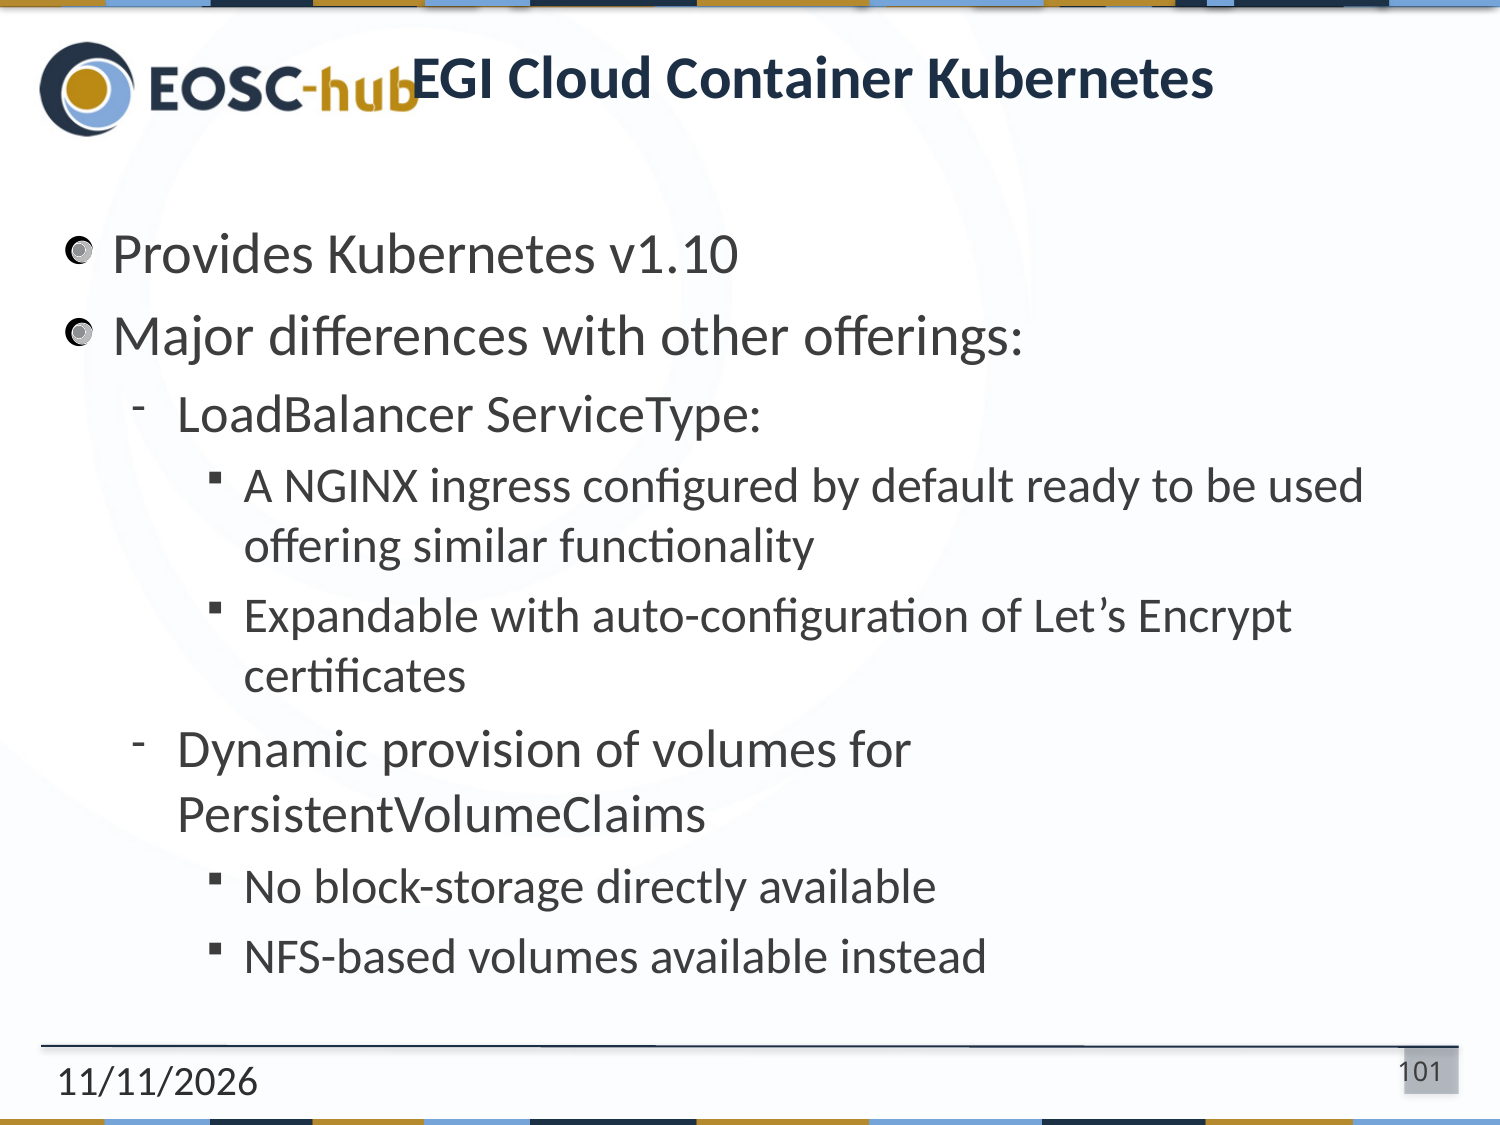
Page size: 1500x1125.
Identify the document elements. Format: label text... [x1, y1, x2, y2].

list Provides Kubernetes v1.10 Major differences with other offerings: LoadBalancer ServiceType: A NGINX ingress configured by default ready to be used offering similar functionality Expandable with auto-configuration of Let’s Encrypt certificates Dynamic provision of volumes for PersistentVolumeClaims No block-storage directly available NFS-based volumes available instead [41, 208, 1459, 1005]
slide_number 18. 08. 17. [41, 1046, 392, 1094]
slide_number 101 [1074, 1046, 1459, 1094]
picture [0, 6, 1500, 1125]
title EGI Cloud Container Kubernetes [396, 30, 1460, 120]
